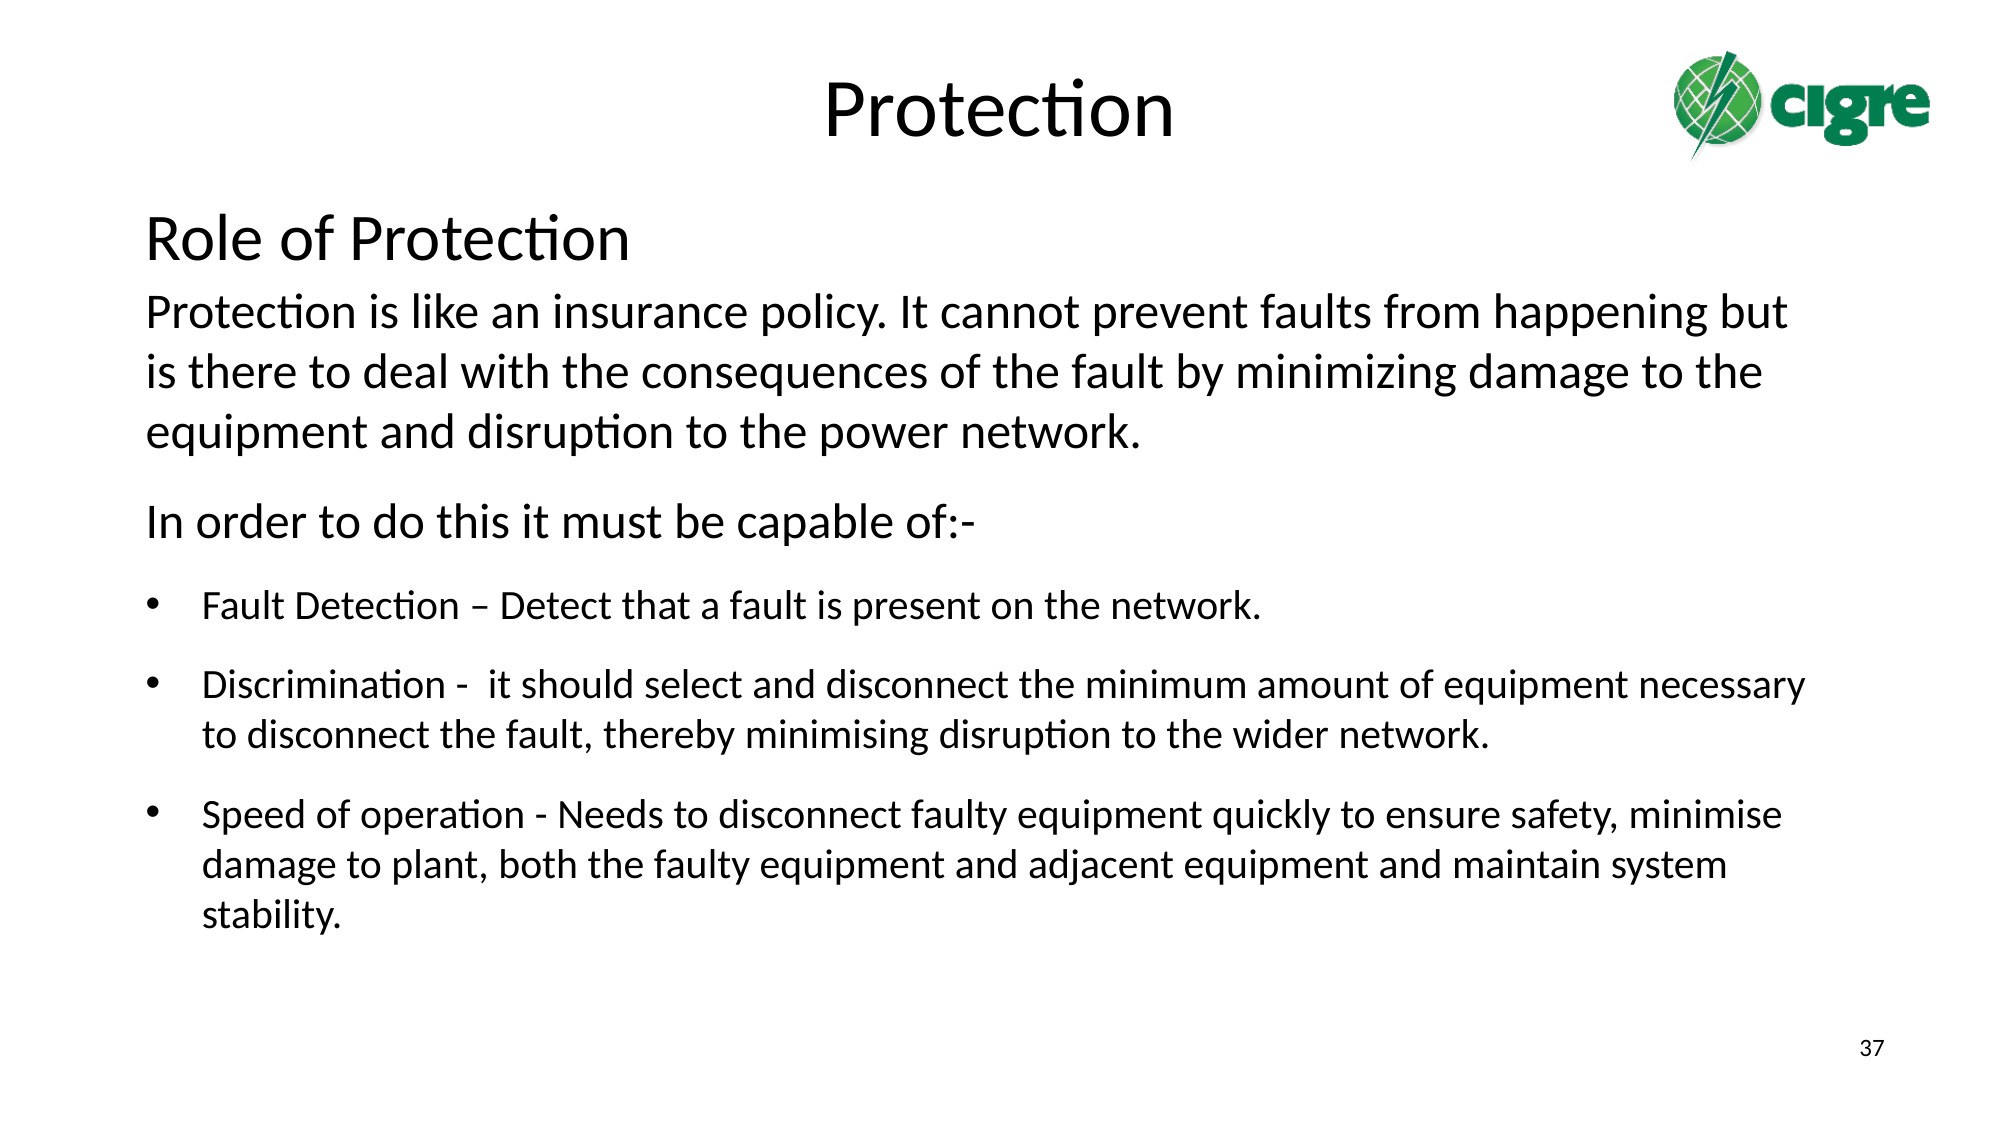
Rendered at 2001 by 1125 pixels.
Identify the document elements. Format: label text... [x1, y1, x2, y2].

picture [1900, 42, 1939, 173]
title Protection [99, 18, 1900, 187]
slide_number 37 [1433, 1024, 1900, 1103]
text_box Role of Protection Protection is like an insurance policy. It cannot prevent faults from happening but is there to deal with the consequences of the fault by minimizing damage to the equipment and disruption to the power network. In order to do this it must be capable of:- Fault Detection – Detect that a fault is present on the network. Discrimination - it should select and disconnect the minimum amount of equipment necessary to disconnect the fault, thereby minimising disruption to the wider network. Speed of operation - Needs to disconnect faulty equipment quickly to ensure safety, minimise damage to plant, both the faulty equipment and adjacent equipment and maintain system stability. [130, 186, 1837, 961]
